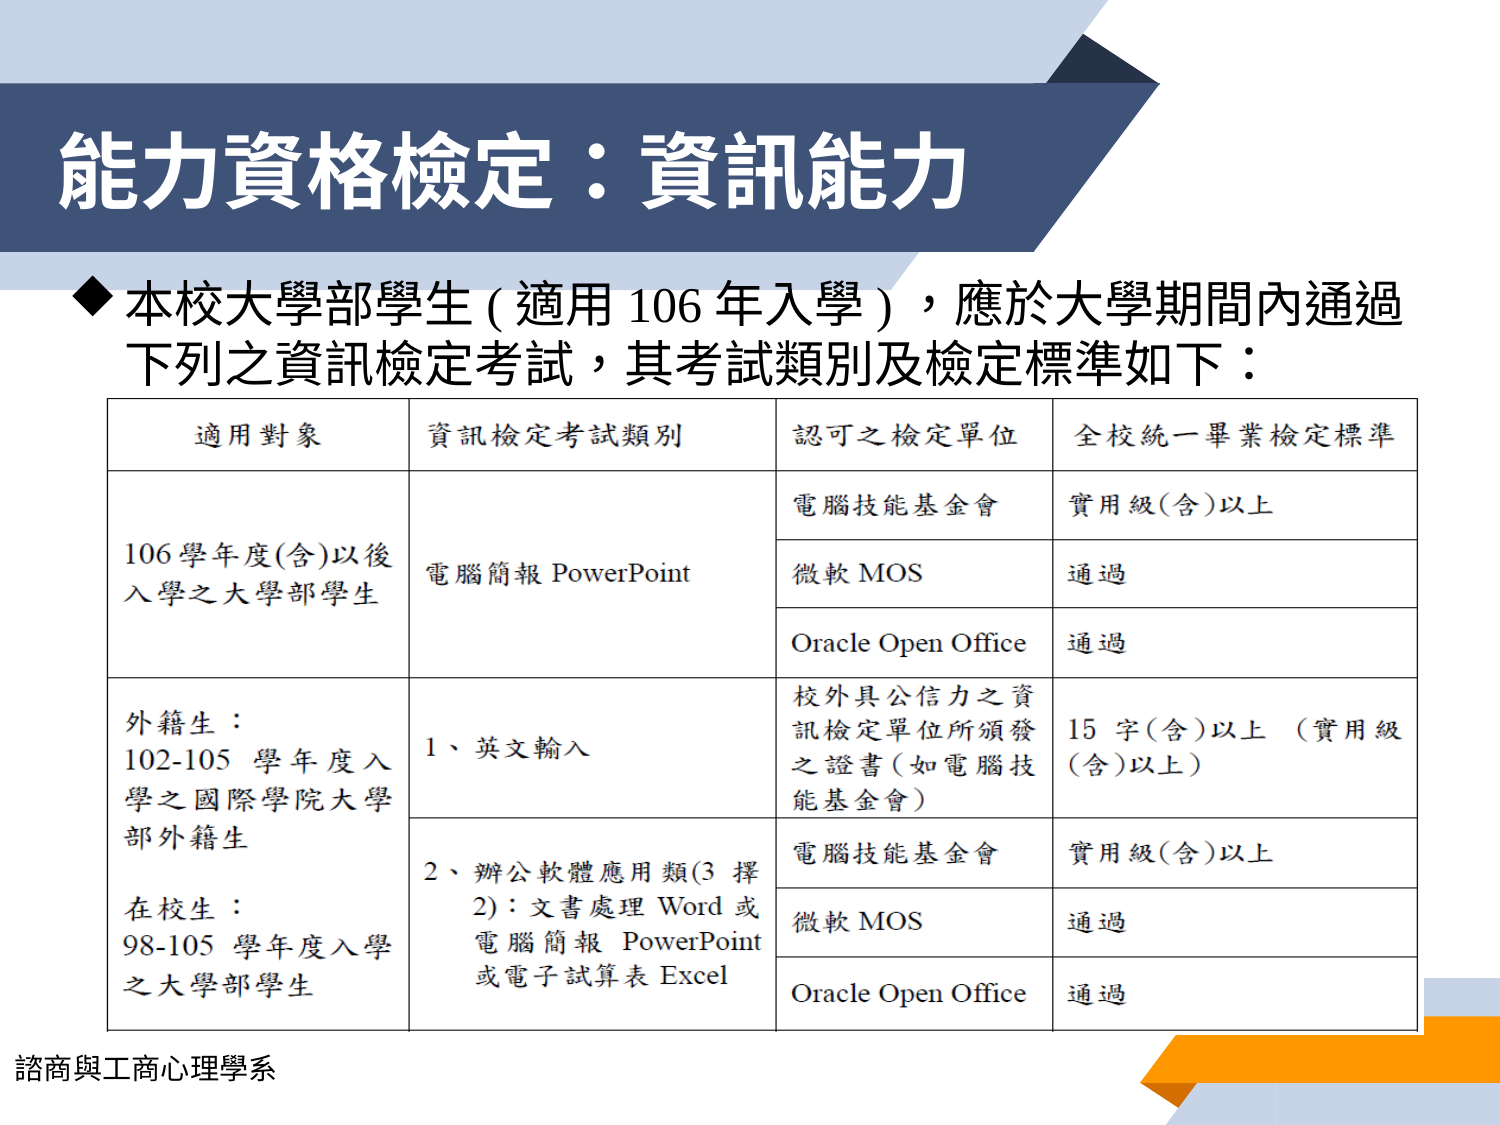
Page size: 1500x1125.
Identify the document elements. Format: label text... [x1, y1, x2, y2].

title 能力資格檢定：資訊能力 [41, 85, 1035, 254]
text_box 本校大學部學生(適用106年入學)，應於大學期間內通過下列之資訊檢定考試，其考試類別及檢定標準如下： [53, 265, 1459, 421]
footer 諮商與工商心理學系 [0, 1042, 475, 1103]
picture [100, 396, 1425, 1036]
